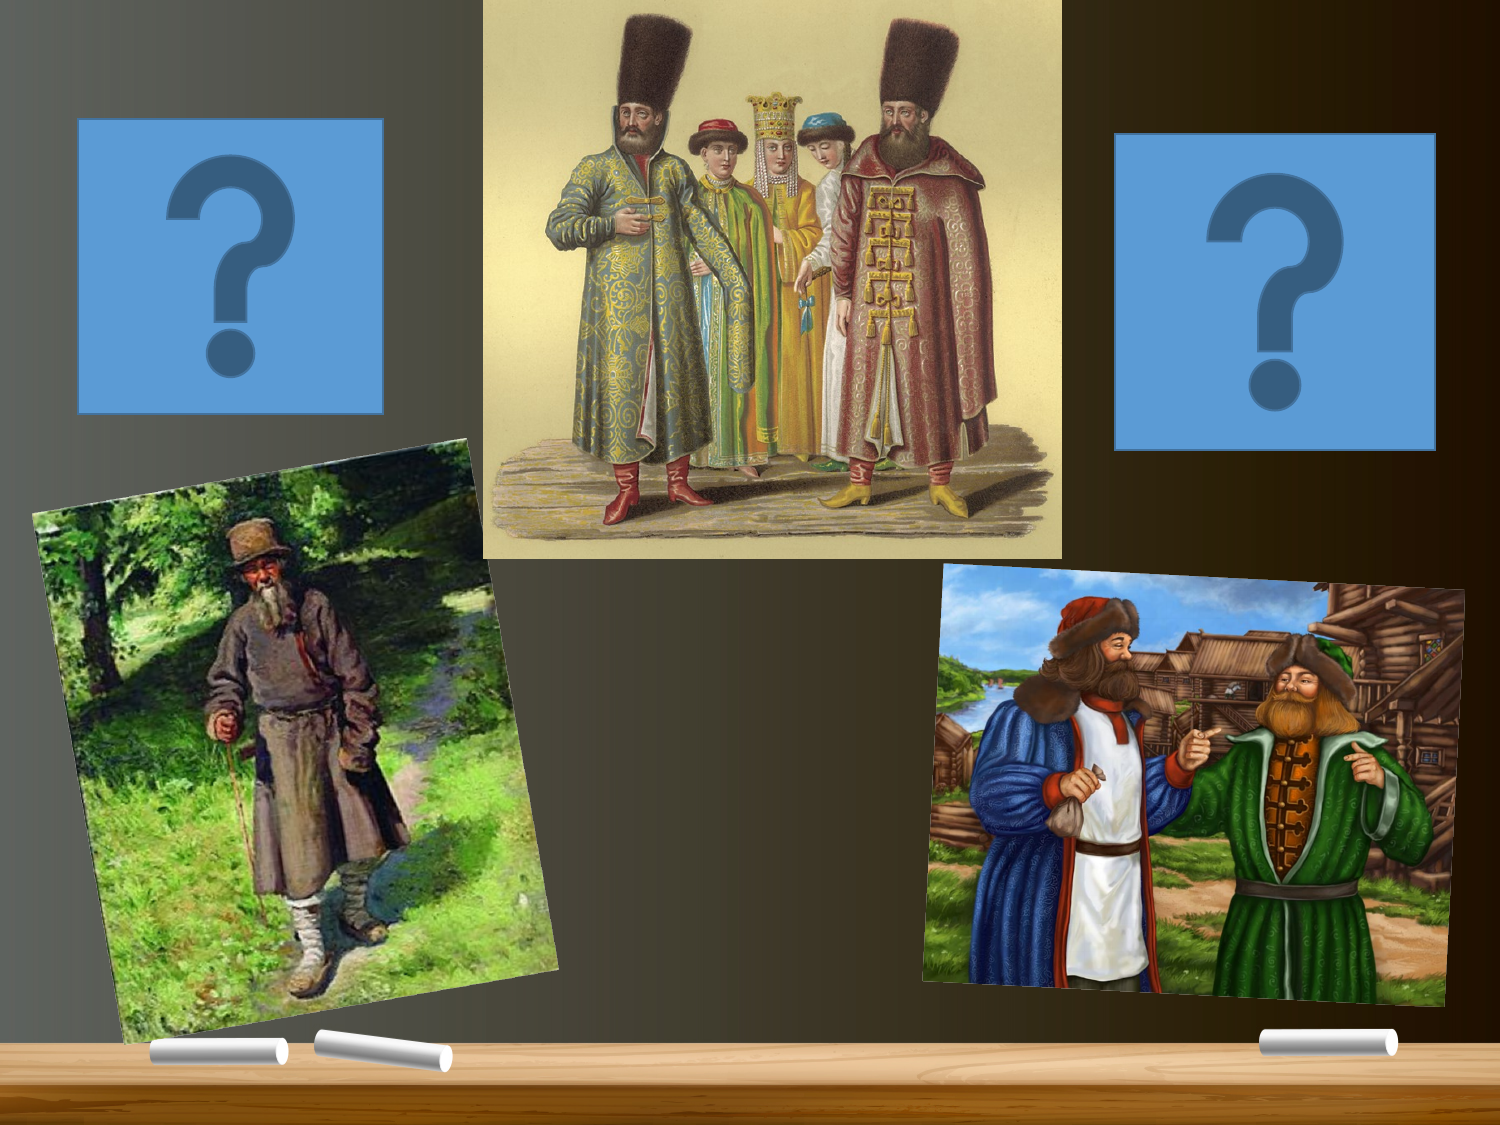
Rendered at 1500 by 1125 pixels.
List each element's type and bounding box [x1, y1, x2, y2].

text_box [1114, 133, 1436, 451]
picture [0, 0, 1500, 1125]
text_box [77, 118, 384, 415]
list [74, 471, 516, 1011]
